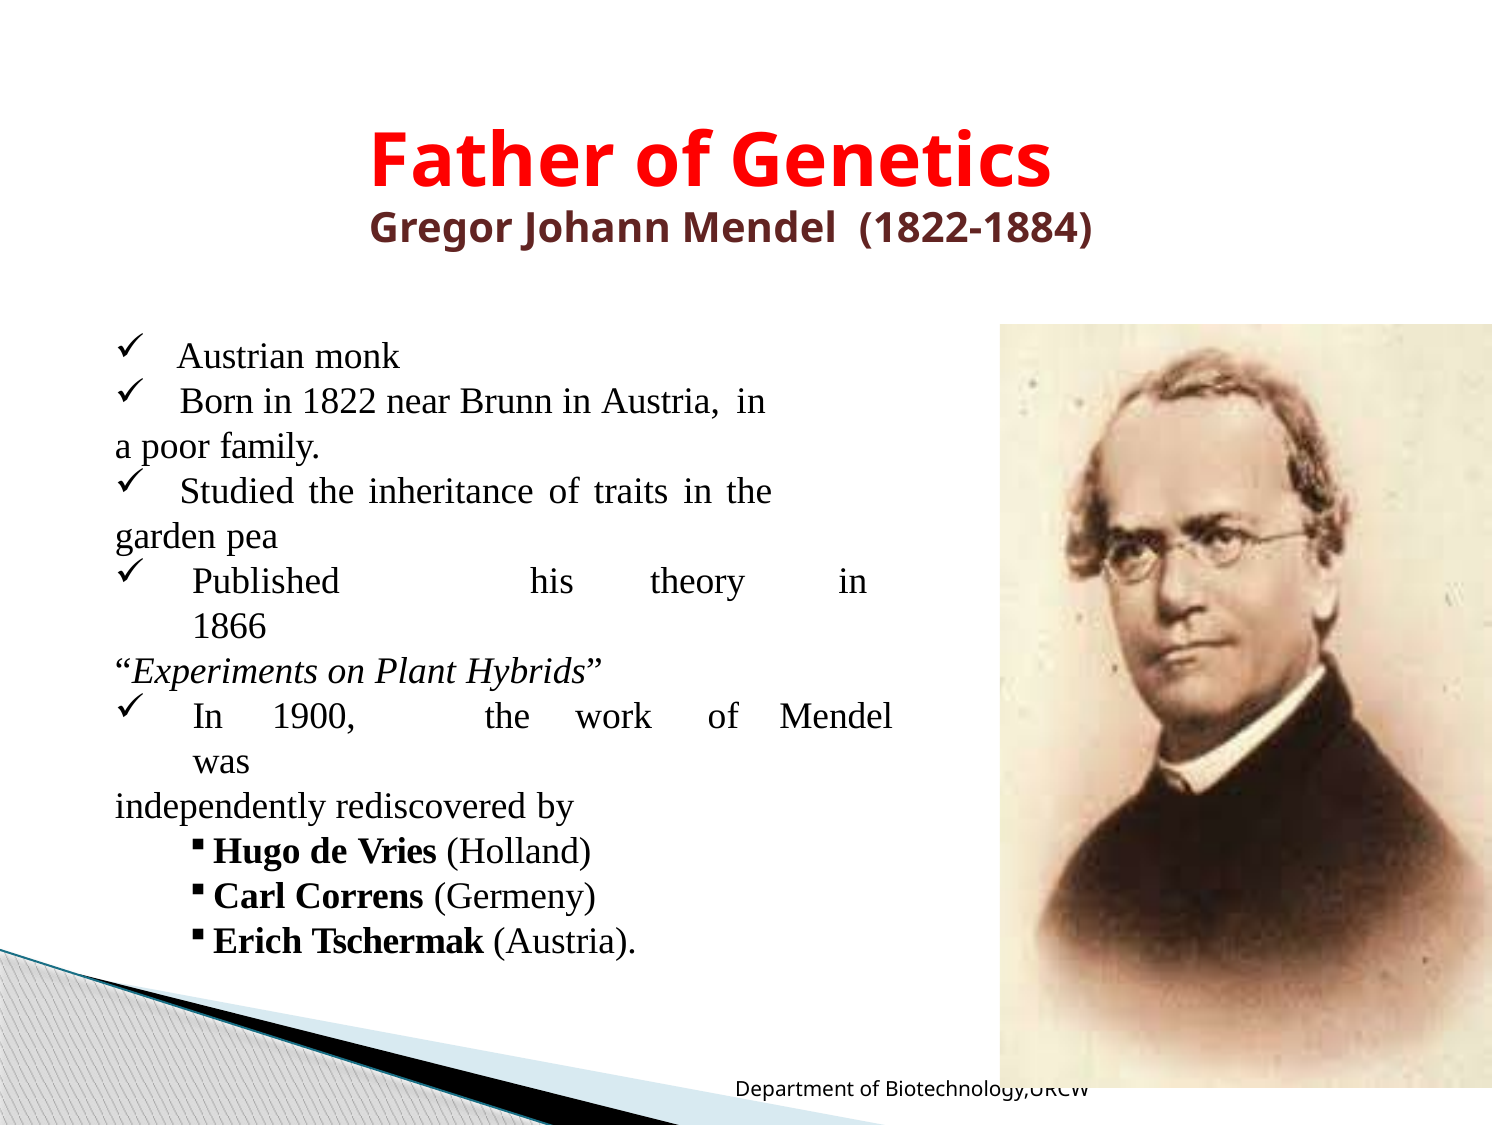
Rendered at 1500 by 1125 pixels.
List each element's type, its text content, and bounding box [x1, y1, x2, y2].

title Father of Genetics Gregor Johann Mendel (1822-1884) [366, 64, 1121, 276]
footer Department of Biotechnology,URCW [718, 1051, 1105, 1112]
text_box [999, 324, 1492, 1088]
text_box Austrian monk Born in 1822 near Brunn in Austria, in a poor family. Studied the inheritance of traits in the garden pea Published his theory in 1866 “Experiments on Plant Hybrids” In 1900, the work of Mendel was independently rediscovered by Hugo de Vries (Holland) Carl Correns (Germeny) Erich Tschermak (Austria). [112, 329, 964, 962]
